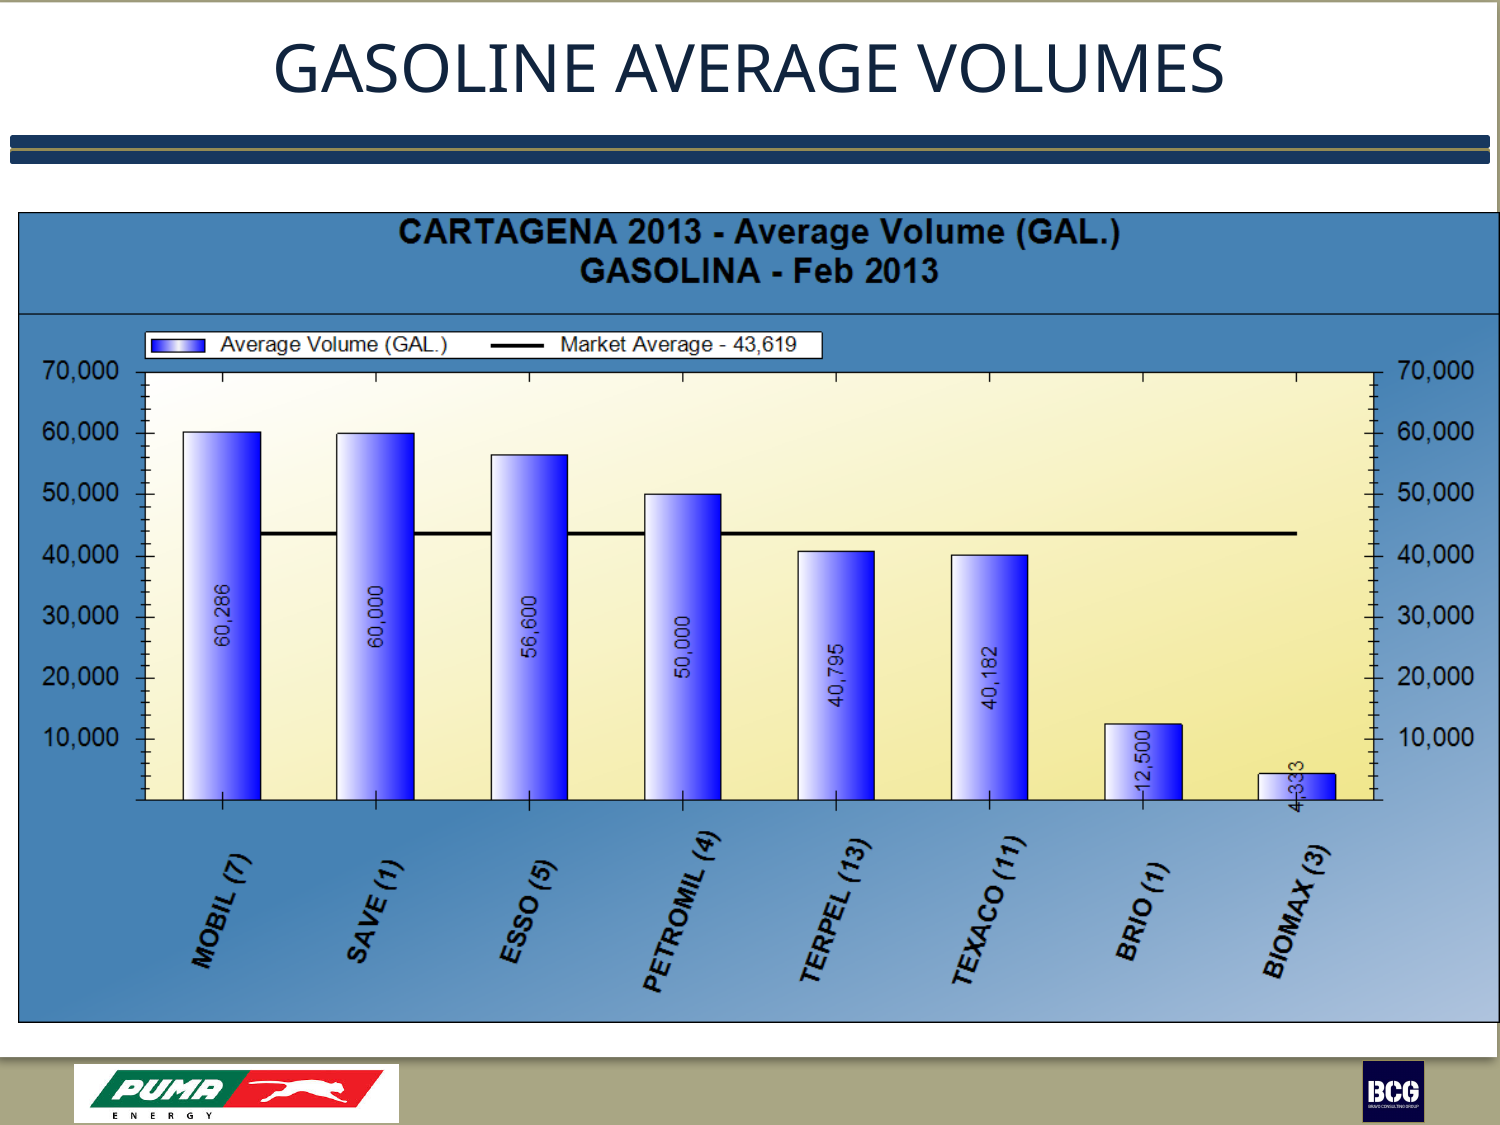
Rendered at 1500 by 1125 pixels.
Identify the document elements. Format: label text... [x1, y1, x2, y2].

title Gasoline average volumes [12, 7, 1488, 125]
picture [1363, 1061, 1424, 1122]
picture [17, 212, 1500, 1024]
picture [74, 1064, 399, 1123]
